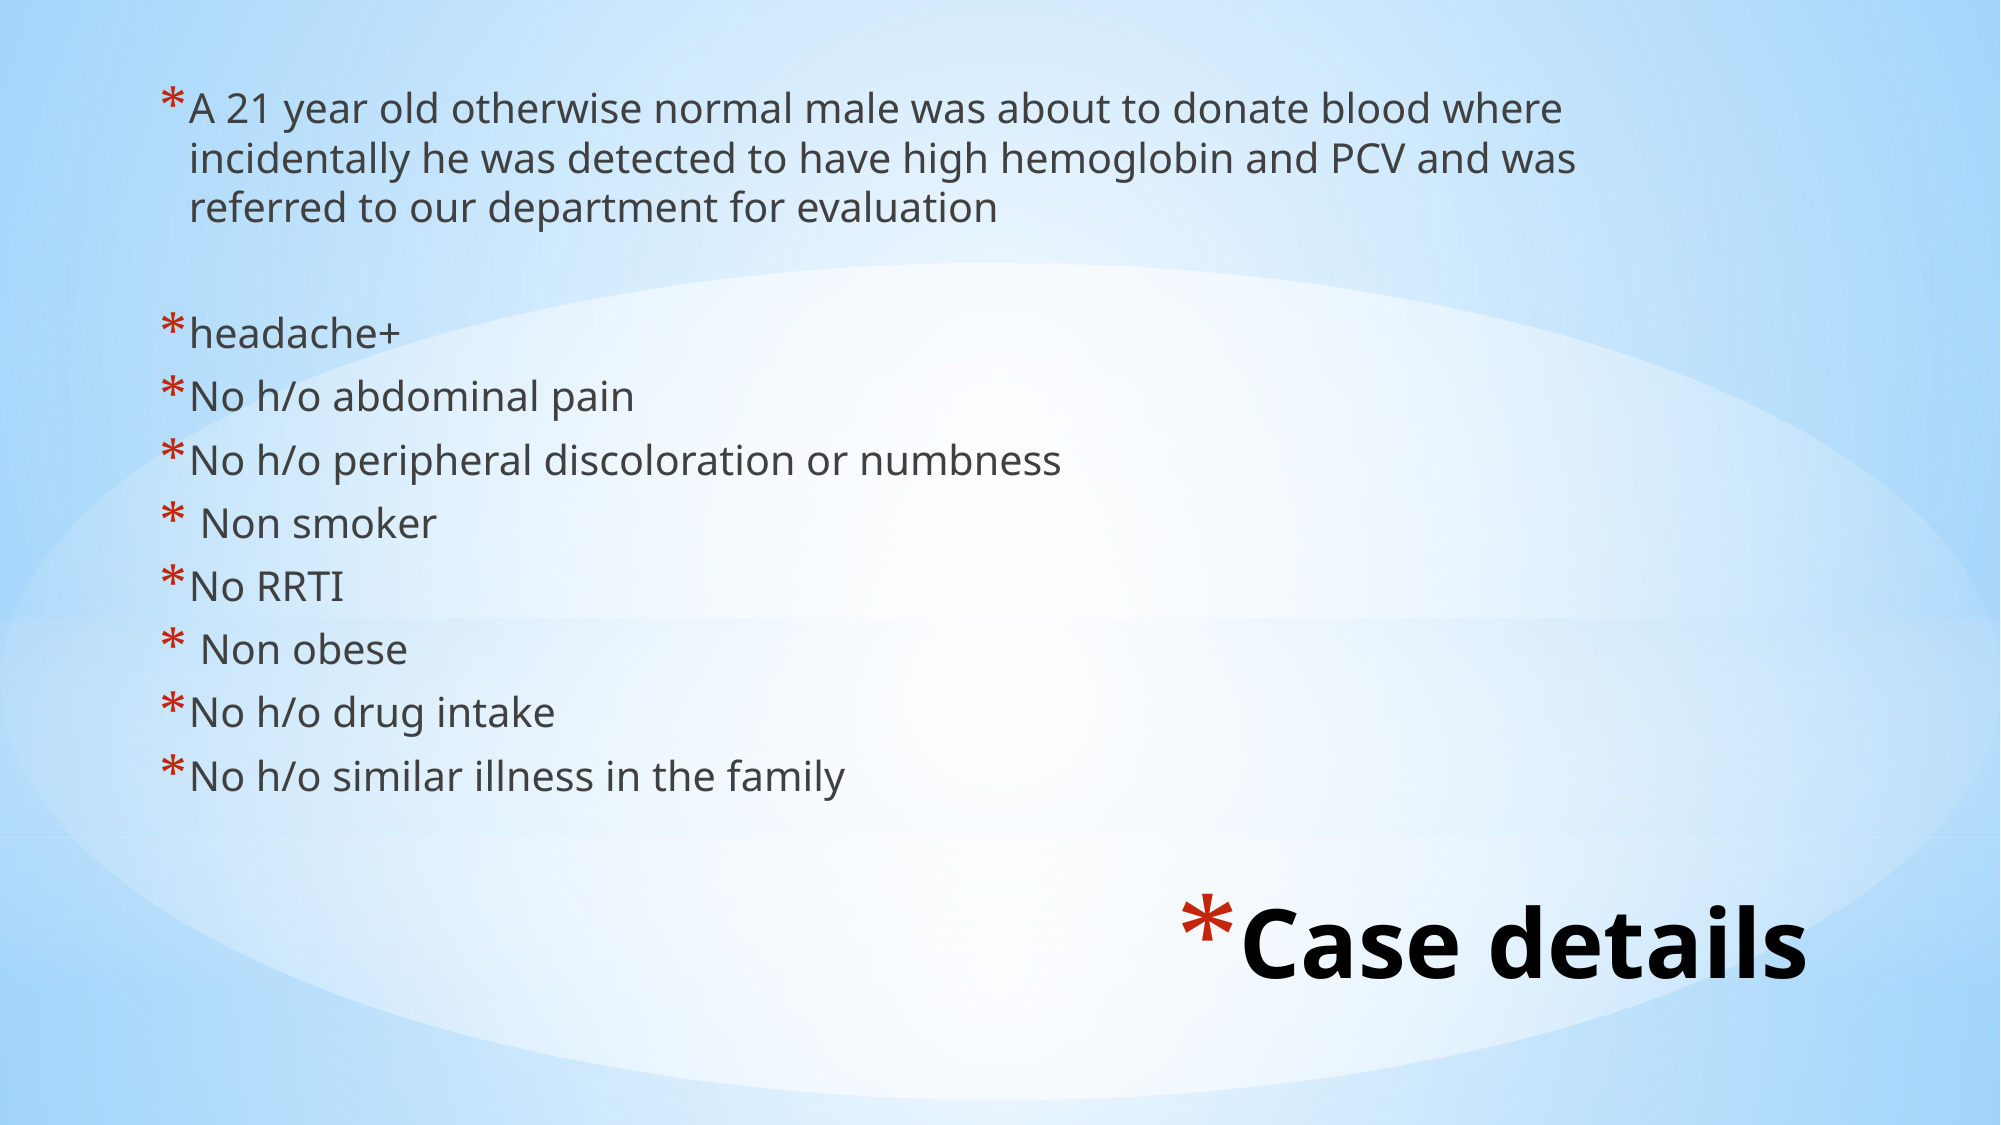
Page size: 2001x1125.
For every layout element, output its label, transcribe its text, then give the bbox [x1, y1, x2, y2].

title Case details [399, 875, 1825, 1063]
list A 21 year old otherwise normal male was about to donate blood where incidentally he was detected to have high hemoglobin and PCV and was referred to our department for evaluation headache+ No h/o abdominal pain No h/o peripheral discoloration or numbness Non smoker No RRTI Non obese No h/o drug intake No h/o similar illness in the family [137, 75, 1650, 813]
